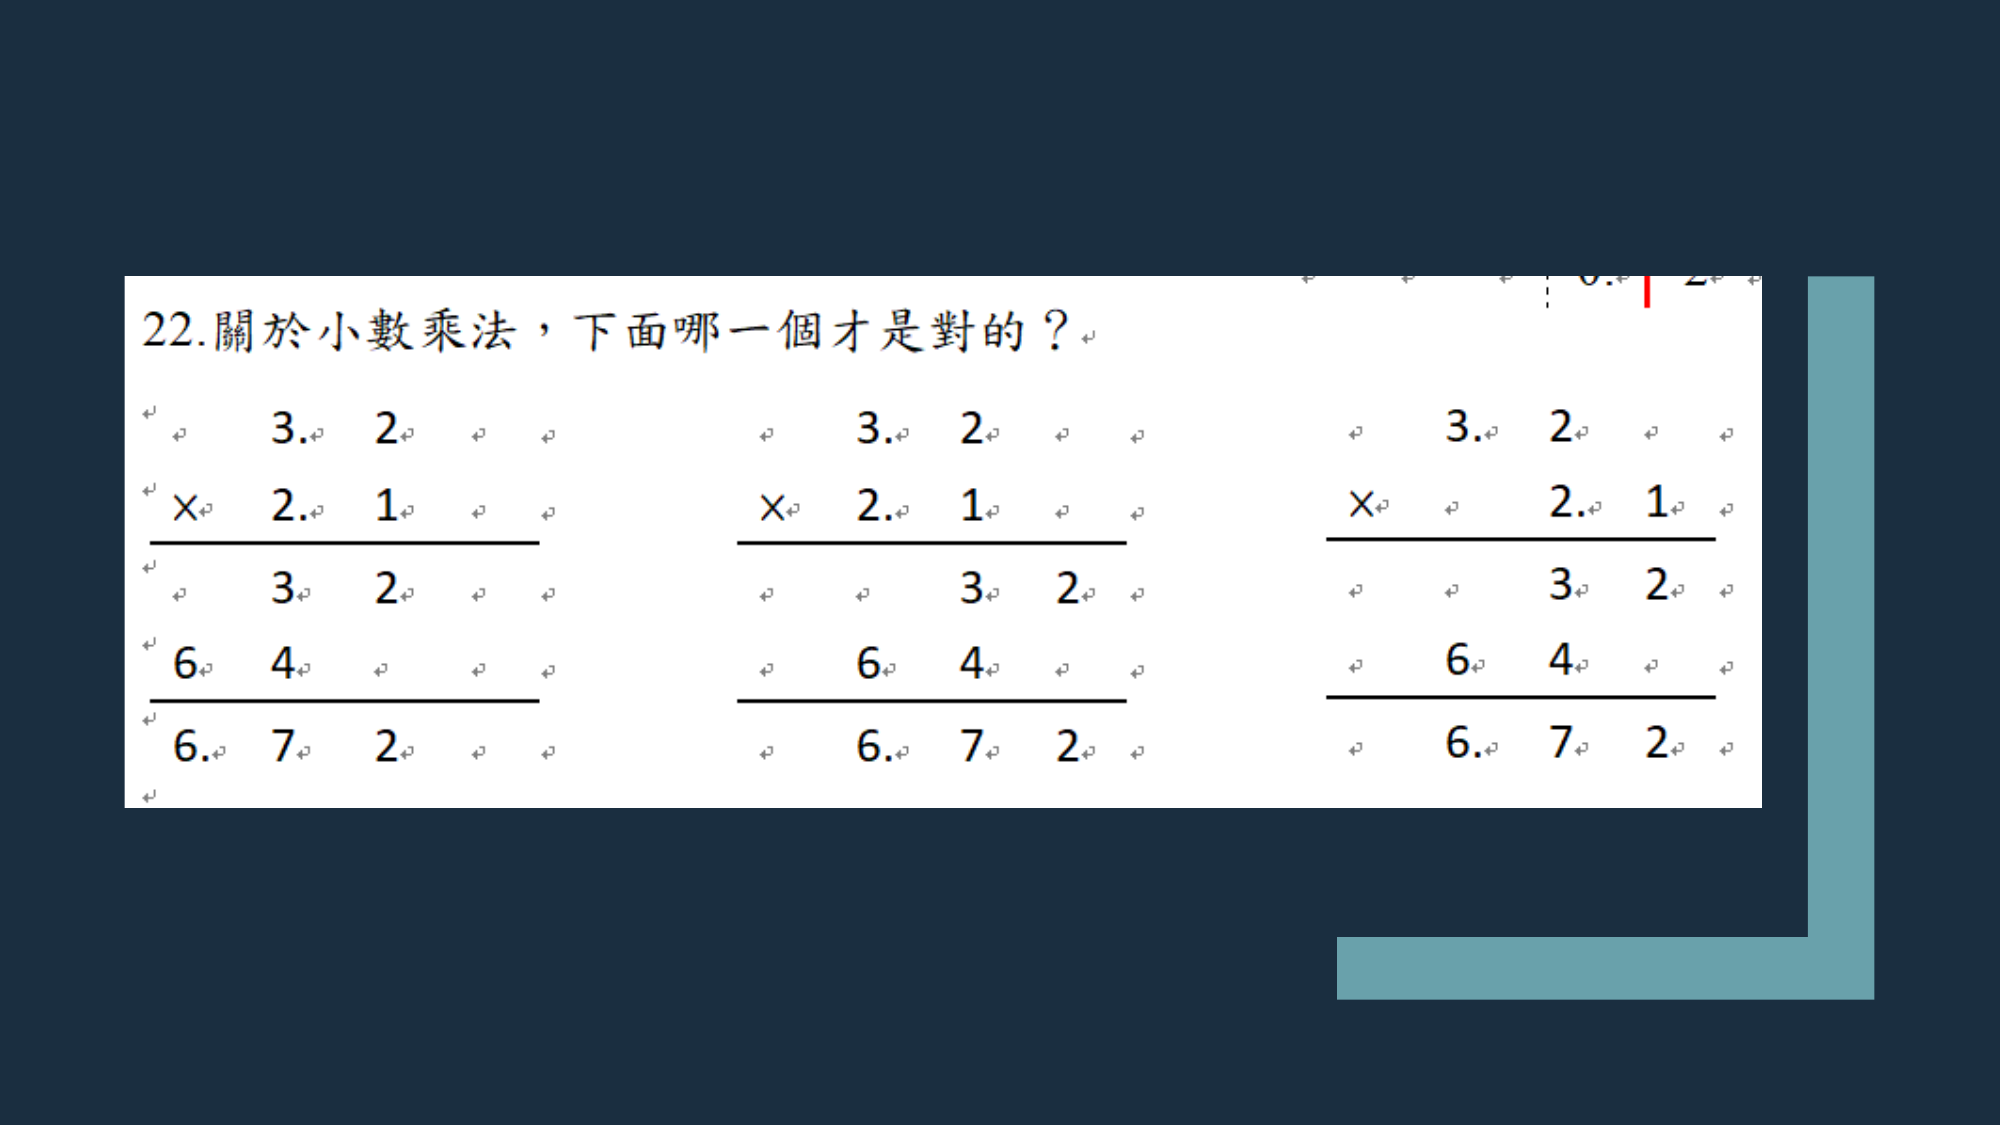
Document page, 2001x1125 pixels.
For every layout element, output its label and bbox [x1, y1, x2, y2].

picture [124, 276, 1762, 808]
